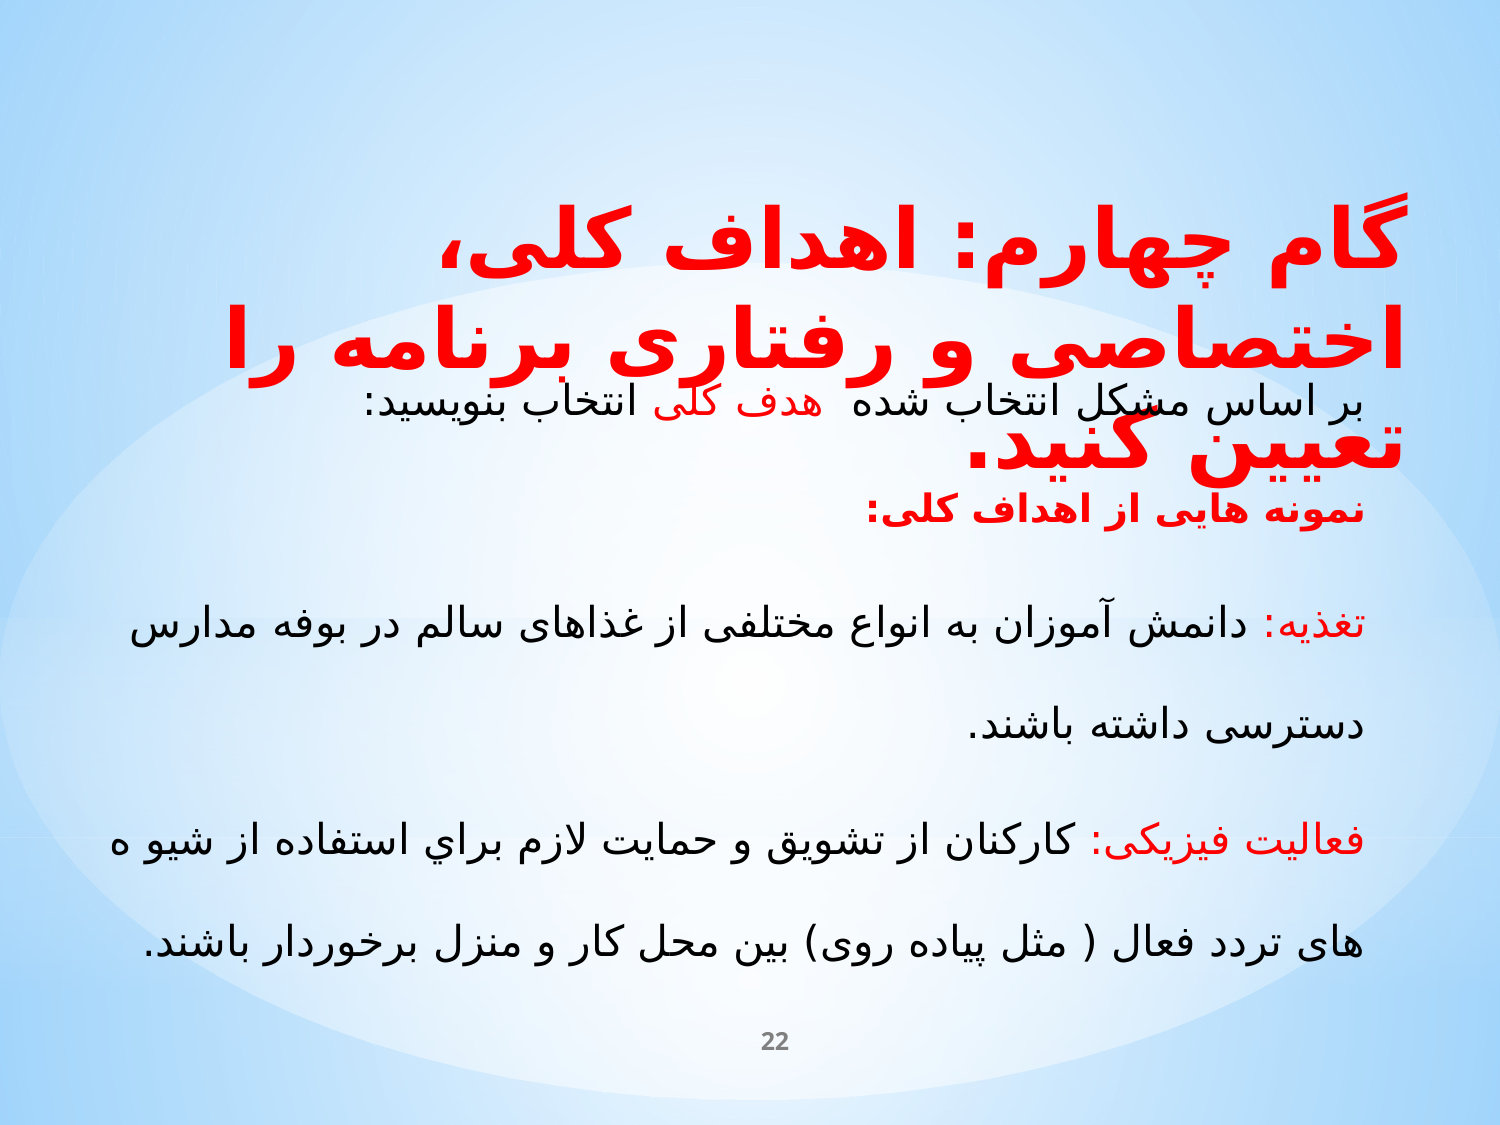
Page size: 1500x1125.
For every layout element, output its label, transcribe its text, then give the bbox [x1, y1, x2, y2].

slide_number 22 [624, 1012, 925, 1073]
title گام چهارم: اهداف کلی، اختصاصی و رفتاری برنامه را تعیین کنید. [76, 78, 1424, 278]
list بر اساس مشکل انتخاب شده هدف کلی انتخاب بنویسید: نمونه هایی از اهداف کلی: تغذیه: دانمش آموزان به انواع مختلفی از غذاهای سالم در بوفه مدارس دسترسی داشته باشند. فعالیت فیزیکی: کارکنان از تشویق و حمایت لازم براي استفاده از شیو ه های تردد فعال ( مثل پیاده روی) بین محل کار و منزل برخوردار باشند. [53, 314, 1388, 979]
